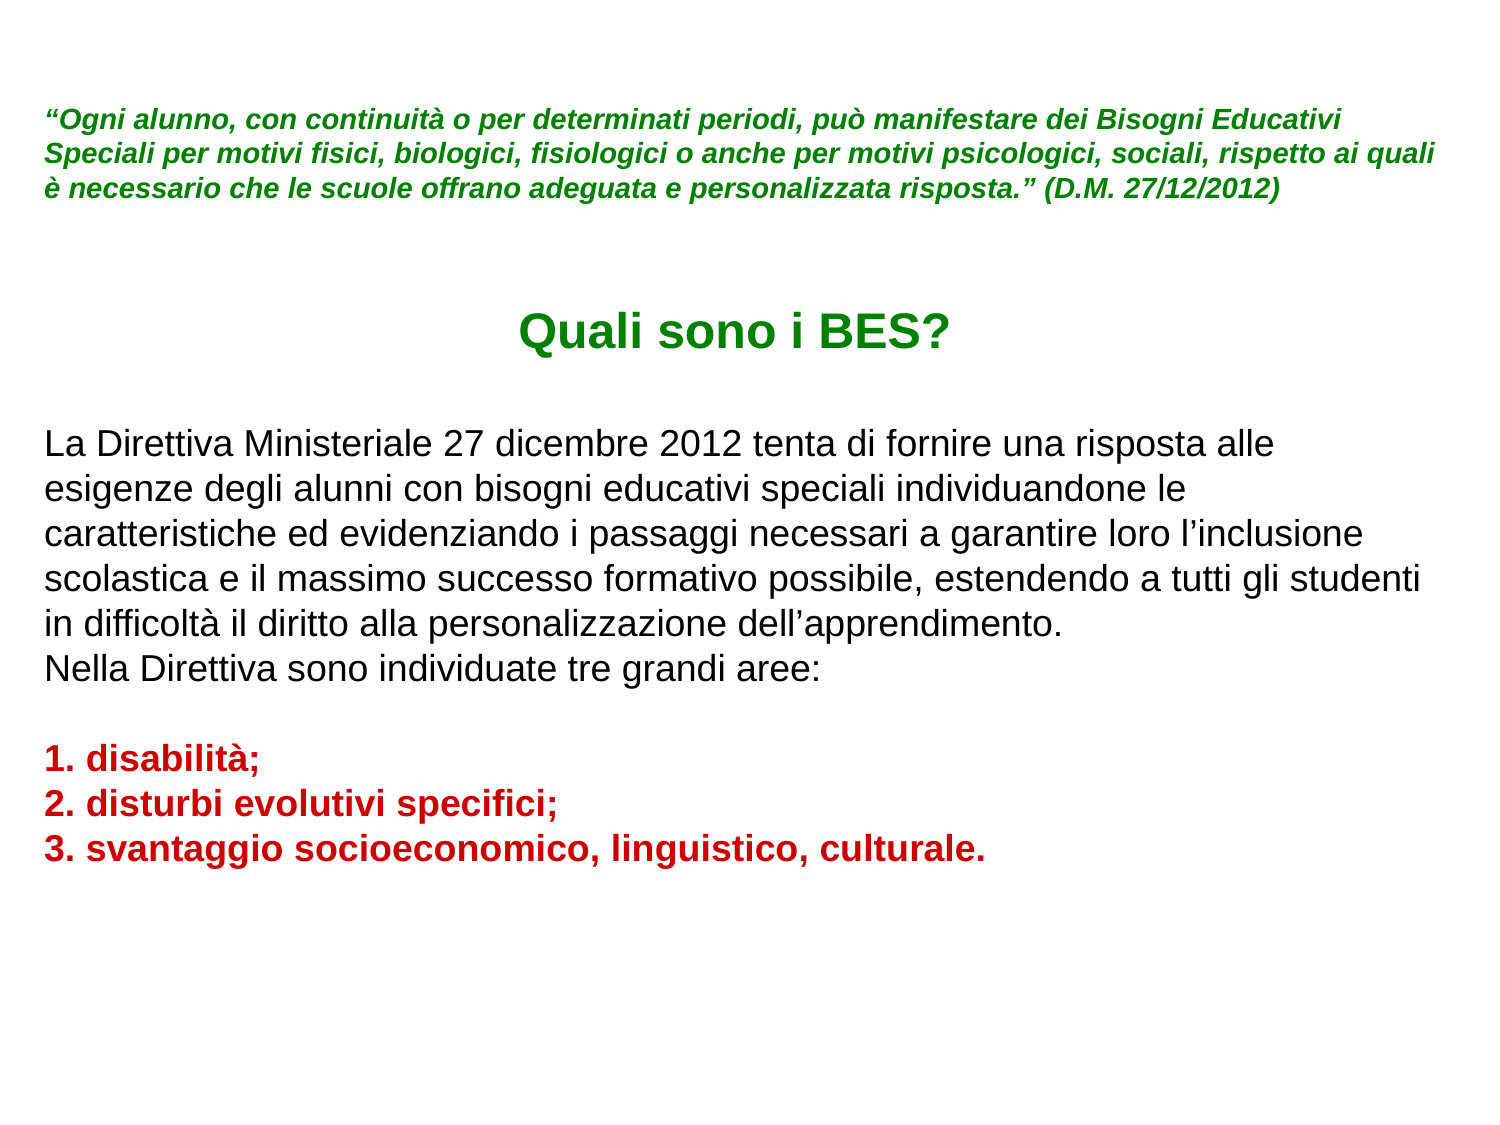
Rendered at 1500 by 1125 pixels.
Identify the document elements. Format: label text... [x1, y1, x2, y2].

text_box “Ogni alunno, con continuità o per determinati periodi, può manifestare dei Bisogni Educativi Speciali per motivi fisici, biologici, fisiologici o anche per motivi psicologici, sociali, rispetto ai quali è necessario che le scuole offrano adeguata e personalizzata risposta.” (D.M. 27/12/2012) [29, 92, 1471, 213]
text_box Quali sono i BES? La Direttiva Ministeriale 27 dicembre 2012 tenta di fornire una risposta alle esigenze degli alunni con bisogni educativi speciali individuandone le caratteristiche ed evidenziando i passaggi necessari a garantire loro l’inclusione scolastica e il massimo successo formativo possibile, estendendo a tutti gli studenti in difficoltà il diritto alla personalizzazione dell’apprendimento. Nella Direttiva sono individuate tre grandi aree: 1. disabilità; 2. disturbi evolutivi specifici; 3. svantaggio socioeconomico, linguistico, culturale. [29, 291, 1441, 876]
